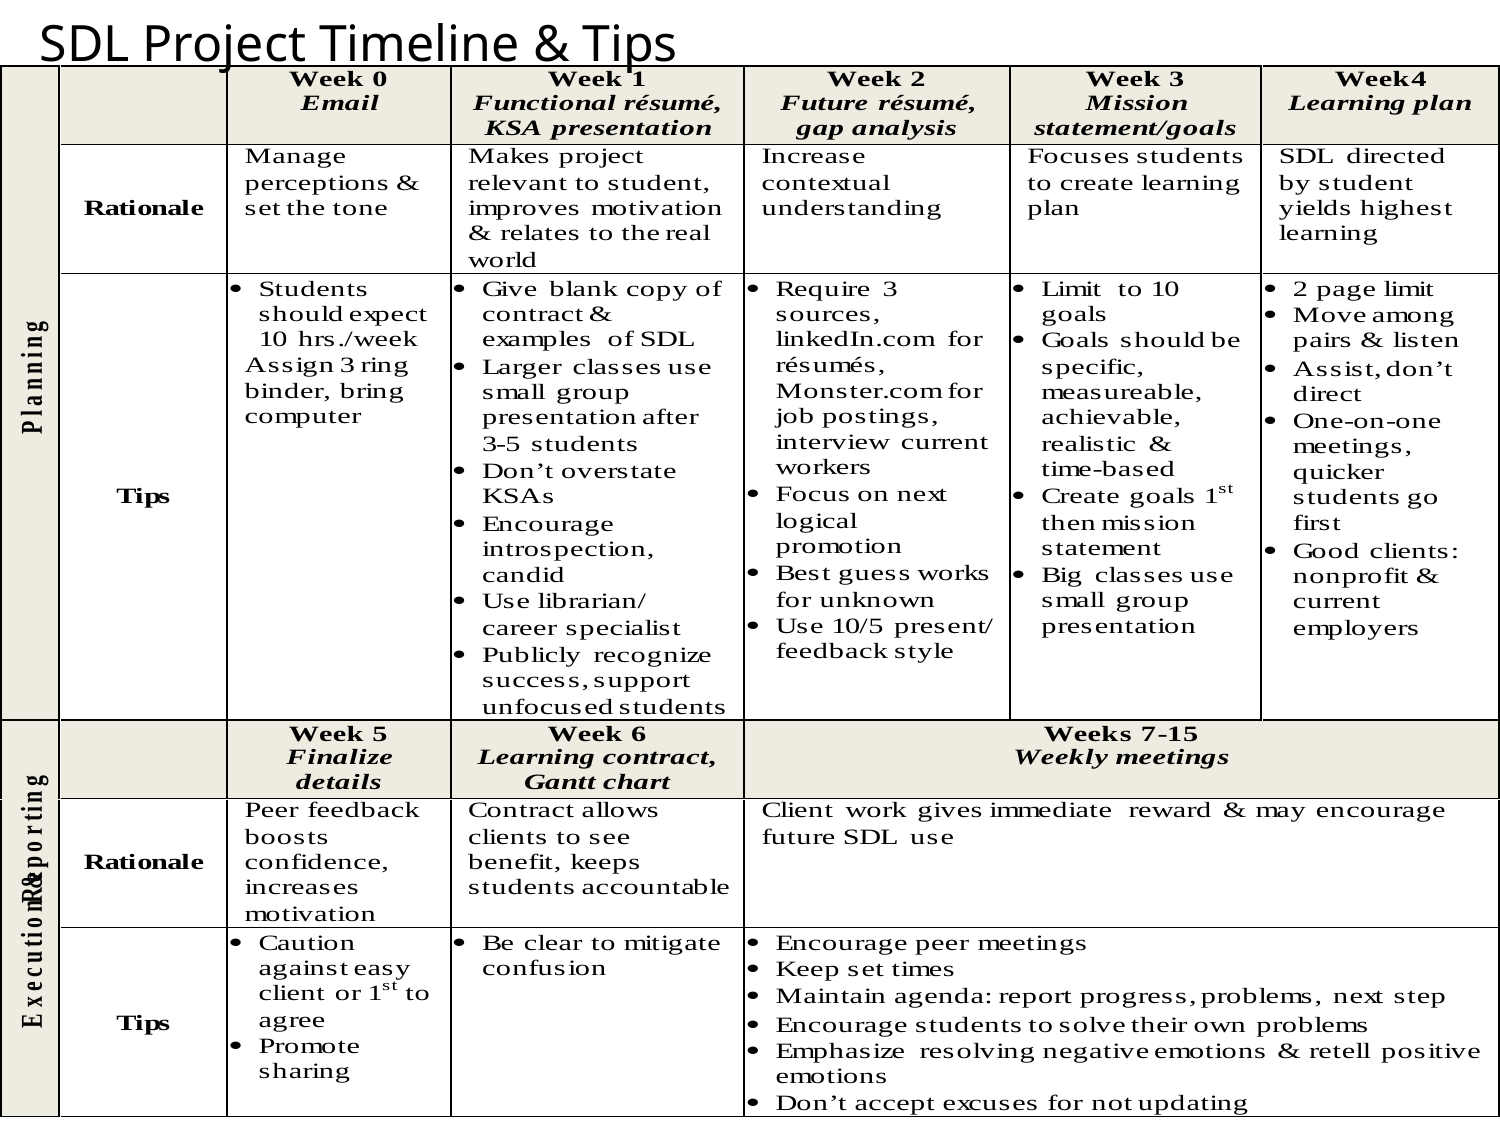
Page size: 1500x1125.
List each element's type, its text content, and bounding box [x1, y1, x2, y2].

picture [0, 64, 1500, 1125]
text_box SDL Project Timeline & Tips [24, 4, 1375, 64]
